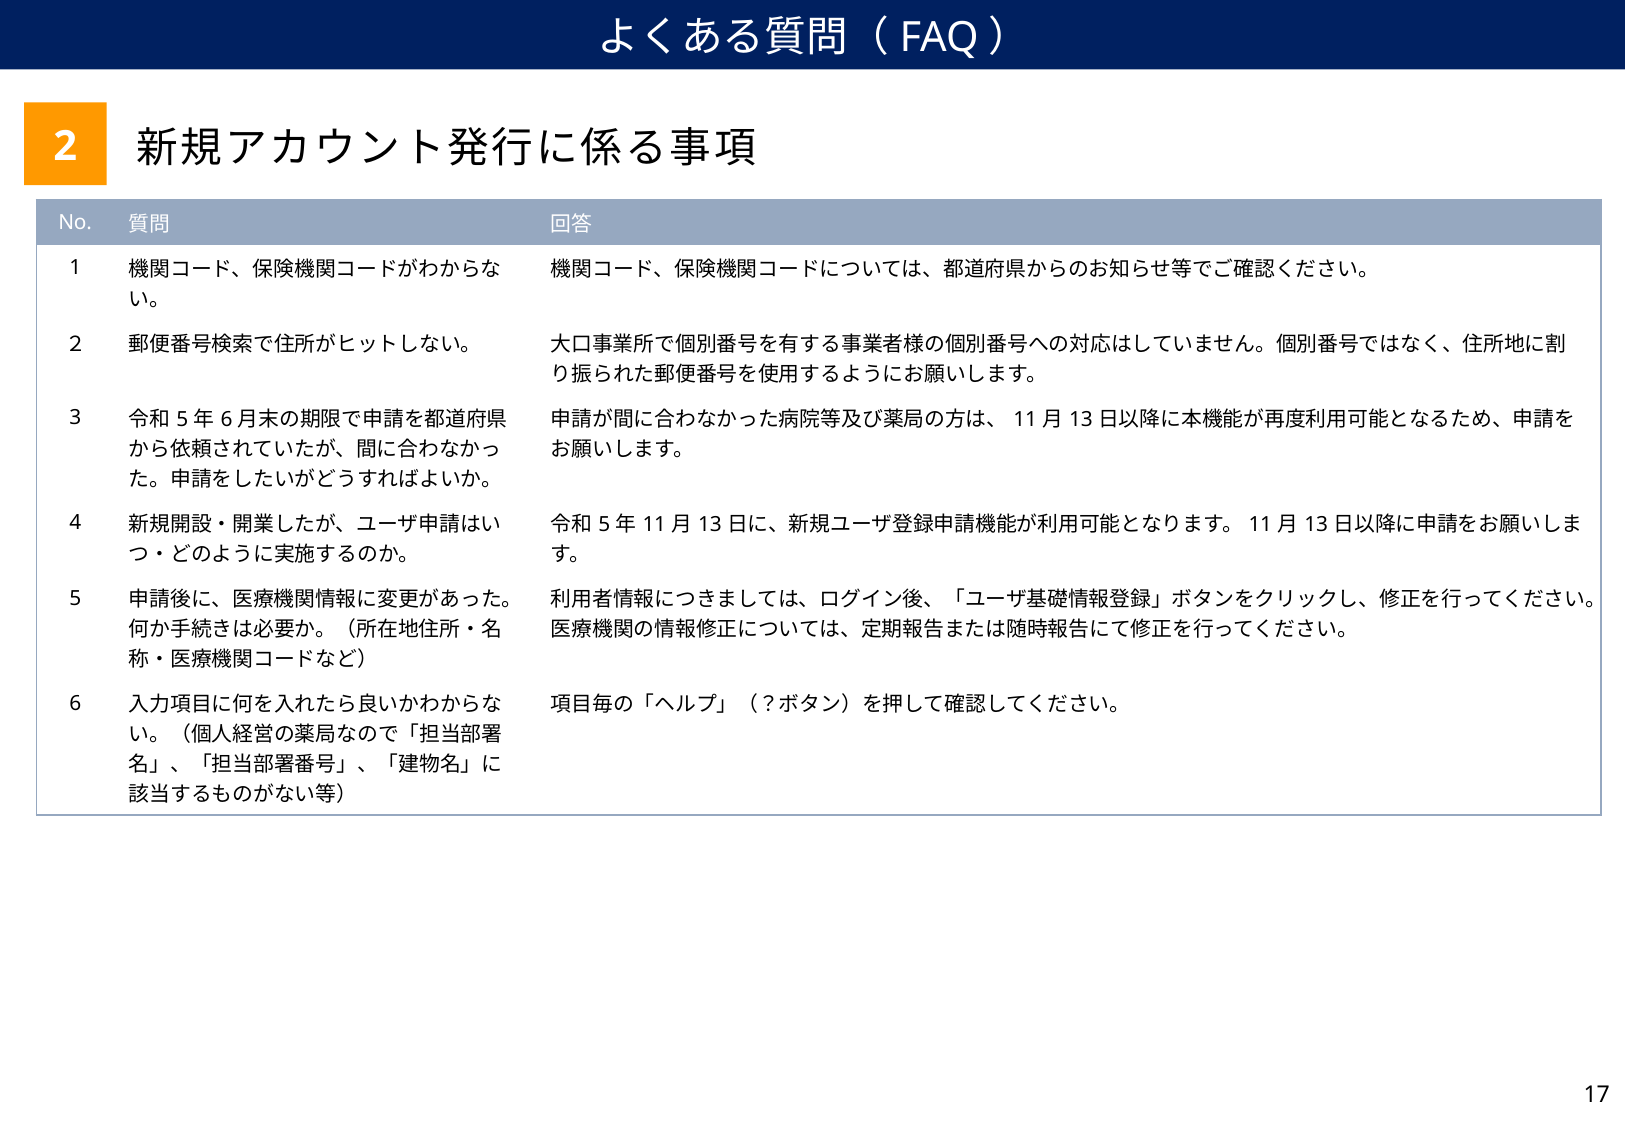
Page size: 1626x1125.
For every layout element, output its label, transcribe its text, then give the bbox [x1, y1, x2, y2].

table_header No. [37, 201, 114, 245]
table_cell 1 [37, 245, 114, 320]
table_cell 機関コード、保険機関コードがわからない。 [114, 245, 536, 320]
table_cell 令和5年6月末の期限で申請を都道府県から依頼されていたが、間に合わなかった。申請をしたいがどうすればよいか。 [114, 395, 536, 500]
table_cell ２ [37, 320, 114, 395]
table_cell 5 [37, 575, 114, 680]
table_cell 機関コード、保険機関コードについては、都道府県からのお知らせ等でご確認ください。 [536, 245, 1600, 320]
table_cell 項目毎の「ヘルプ」（？ボタン）を押して確認してください。 [536, 680, 1600, 814]
table_cell 郵便番号検索で住所がヒットしない。 [114, 320, 536, 395]
table_cell 6 [37, 680, 114, 814]
text_box よくある質問（FAQ） [0, 0, 1625, 70]
slide_number 16 [1259, 1065, 1625, 1125]
table_cell 申請後に、医療機関情報に変更があった。何か手続きは必要か。（所在地住所・名称・医療機関コードなど） [114, 575, 536, 680]
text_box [23, 102, 1602, 186]
table_cell 入力項目に何を入れたら良いかわからない。（個人経営の薬局なので「担当部署名」、「担当部署番号」、「建物名」に該当するものがない等） [114, 680, 536, 814]
table_header 回答 [536, 201, 1600, 245]
table_header 質問 [114, 201, 536, 245]
table_cell 3 [37, 395, 114, 500]
table_cell 新規開設・開業したが、ユーザ申請はいつ・どのように実施するのか。 [114, 500, 536, 575]
table_cell 大口事業所で個別番号を有する事業者様の個別番号への対応はしていません。個別番号ではなく、住所地に割り振られた郵便番号を使用するようにお願いします。 [536, 320, 1600, 395]
table_cell 利用者情報につきましては、ログイン後、「ユーザ基礎情報登録」ボタンをクリックし、修正を行ってください。医療機関の情報修正については、定期報告または随時報告にて修正を行ってください。 [536, 575, 1600, 680]
table_cell 令和5年11月13日に、新規ユーザ登録申請機能が利用可能となります。11月13日以降に申請をお願いします。 [536, 500, 1600, 575]
table_cell 申請が間に合わなかった病院等及び薬局の方は、11月13日以降に本機能が再度利用可能となるため、申請をお願いします。 [536, 395, 1600, 500]
table_cell 4 [37, 500, 114, 575]
